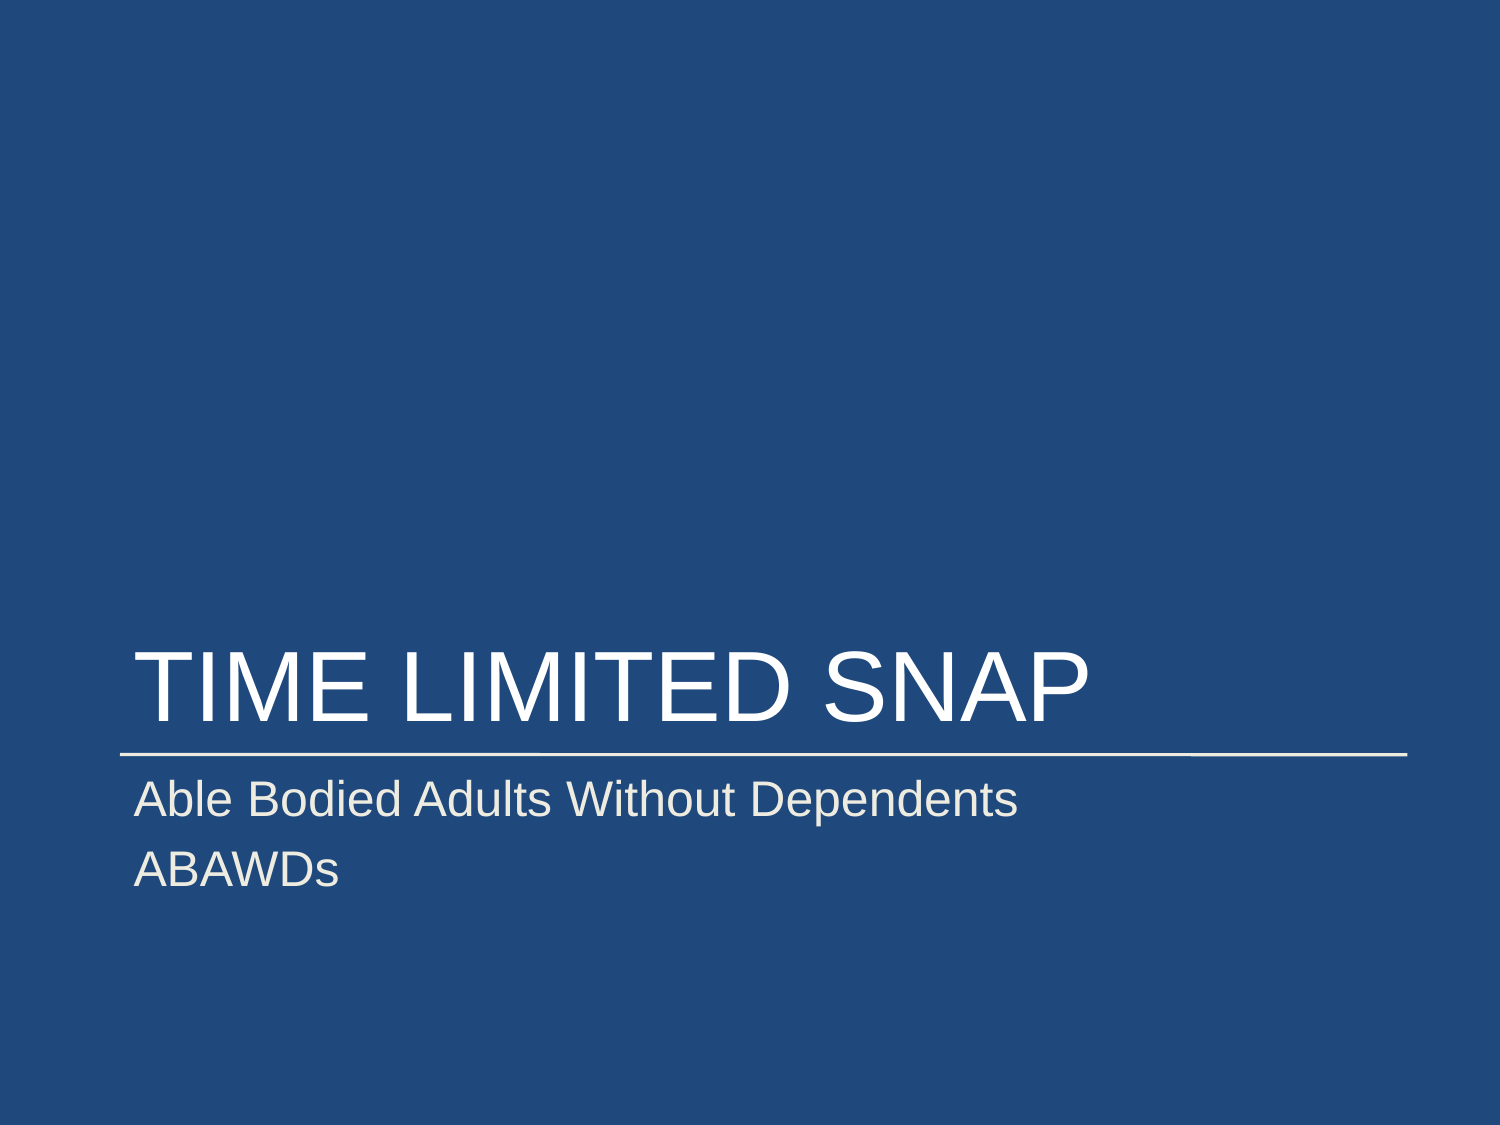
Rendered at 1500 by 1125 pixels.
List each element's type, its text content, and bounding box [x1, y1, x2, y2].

title Time Limited SNAP [118, 387, 1394, 749]
list Able Bodied Adults Without Dependents ABAWDs [118, 758, 1394, 1006]
